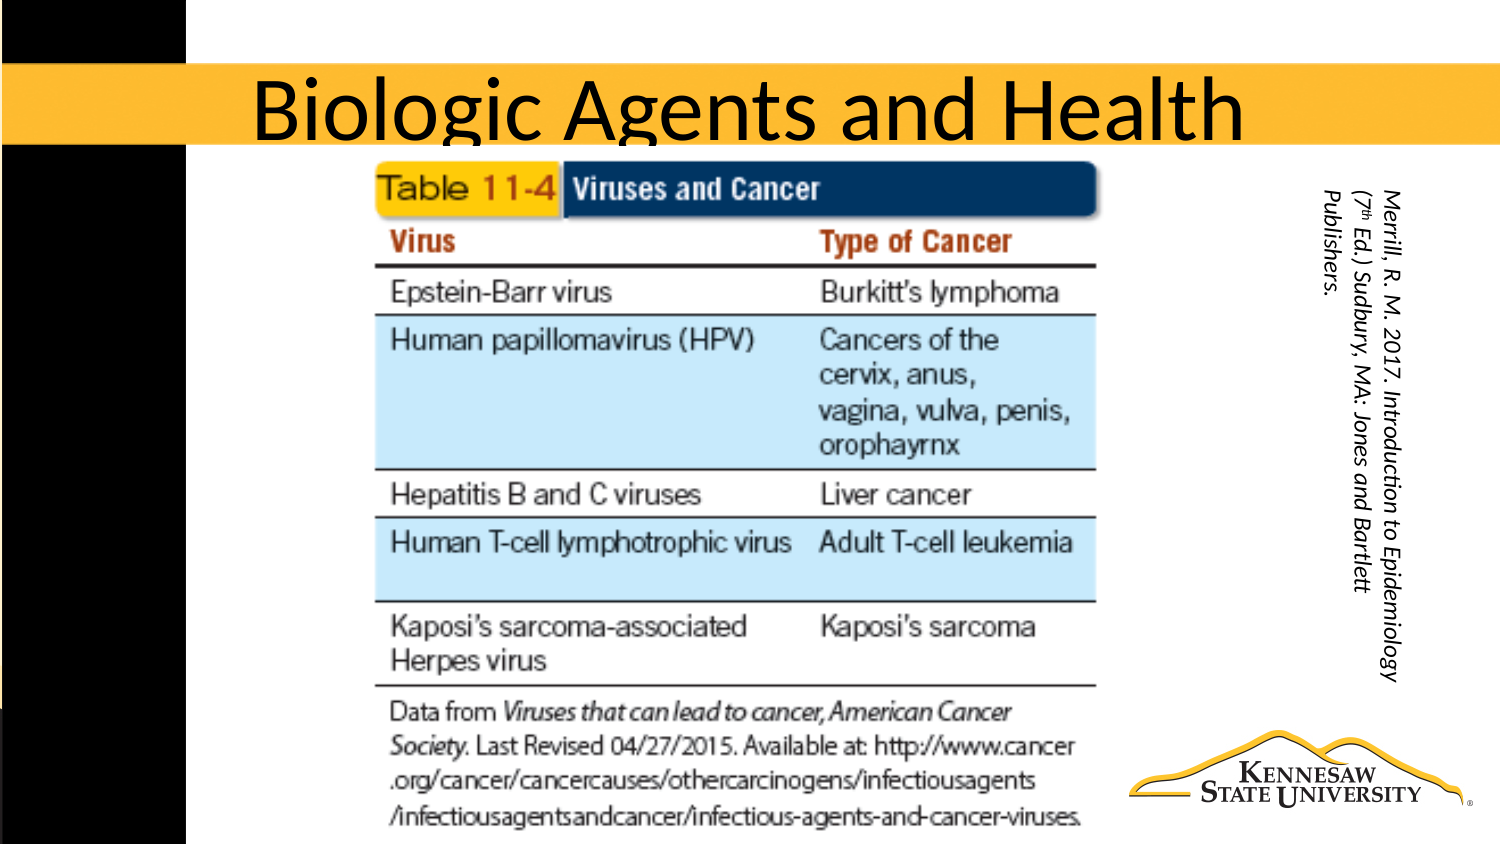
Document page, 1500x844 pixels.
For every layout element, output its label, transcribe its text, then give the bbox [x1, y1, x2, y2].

text_box Merrill, R. M. 2017. Introduction to Epidemiology (7th Ed.) Sudbury, MA: Jones and Bartlett Publishers. [1325, 174, 1417, 718]
title Biologic Agents and Health [75, 33, 1425, 175]
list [362, 146, 1115, 842]
picture [0, 0, 1500, 844]
